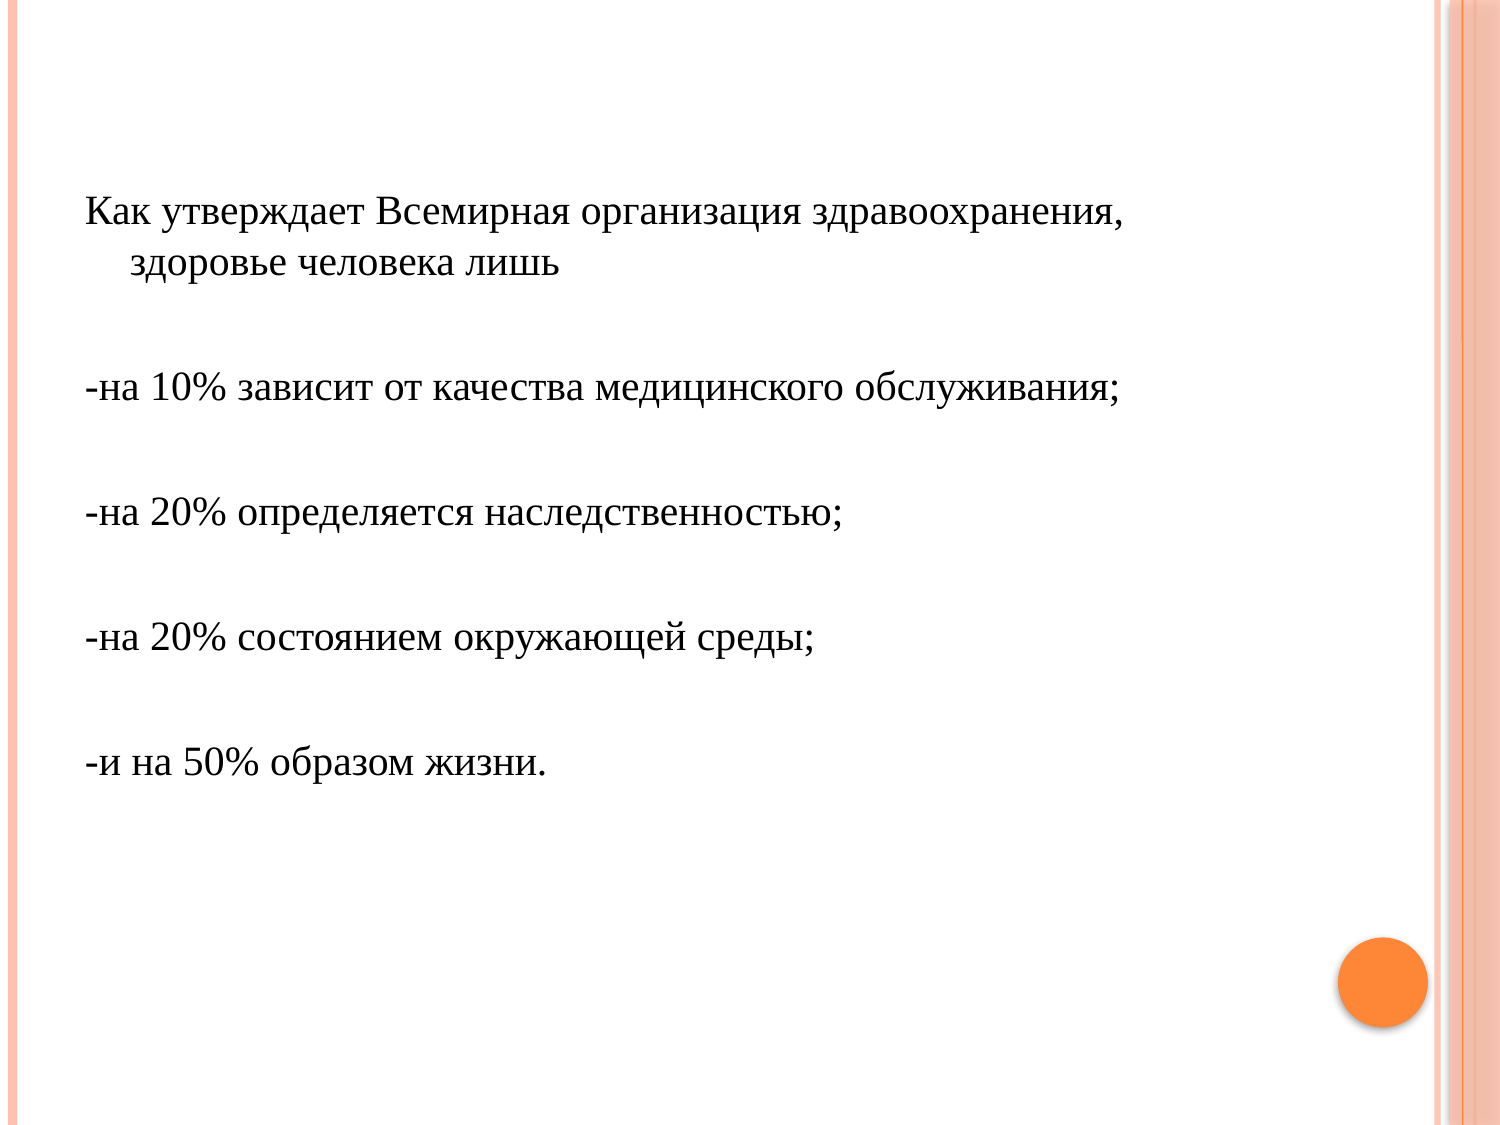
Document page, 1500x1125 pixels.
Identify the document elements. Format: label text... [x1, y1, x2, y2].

list Как утверждает Всемирная организация здравоохранения, здоровье человека лишь -на 10% зависит от качества медицинского обслуживания; -на 20% определяется наследственностью; -на 20% состоянием окружающей среды; -и на 50% образом жизни. [70, 175, 1296, 1058]
